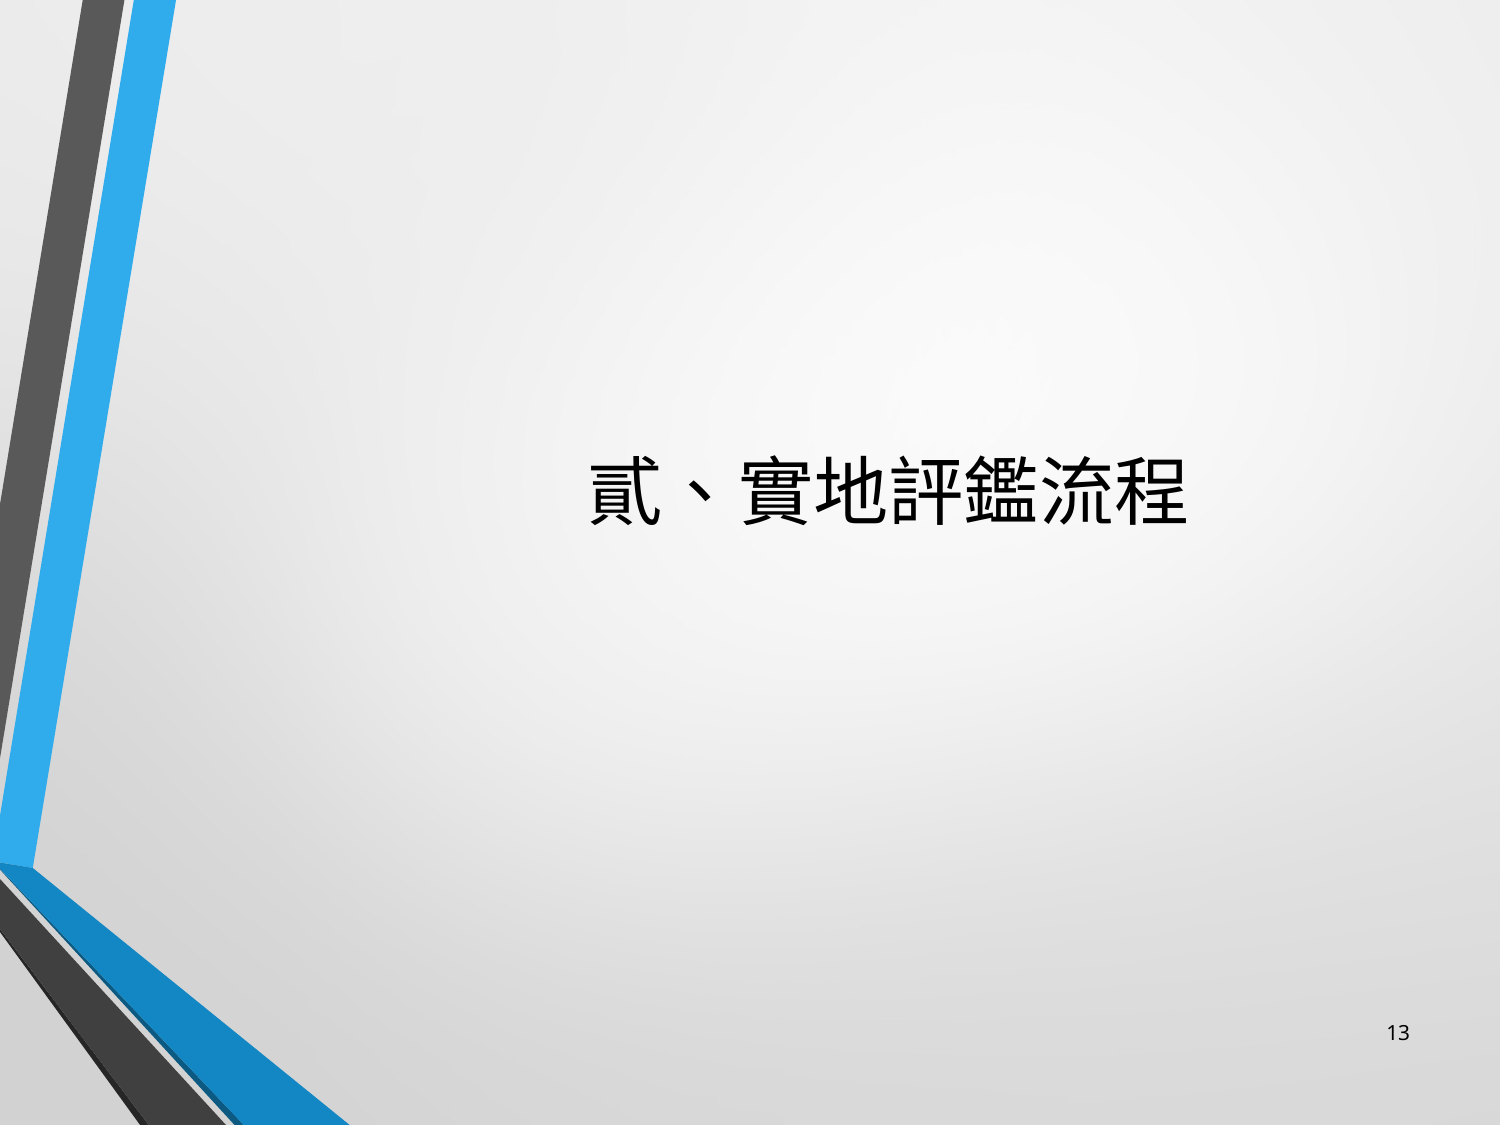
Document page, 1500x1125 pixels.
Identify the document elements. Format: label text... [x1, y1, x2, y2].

slide_number 13 [1357, 1003, 1425, 1064]
list 貳、實地評鑑流程 [339, 436, 1439, 543]
